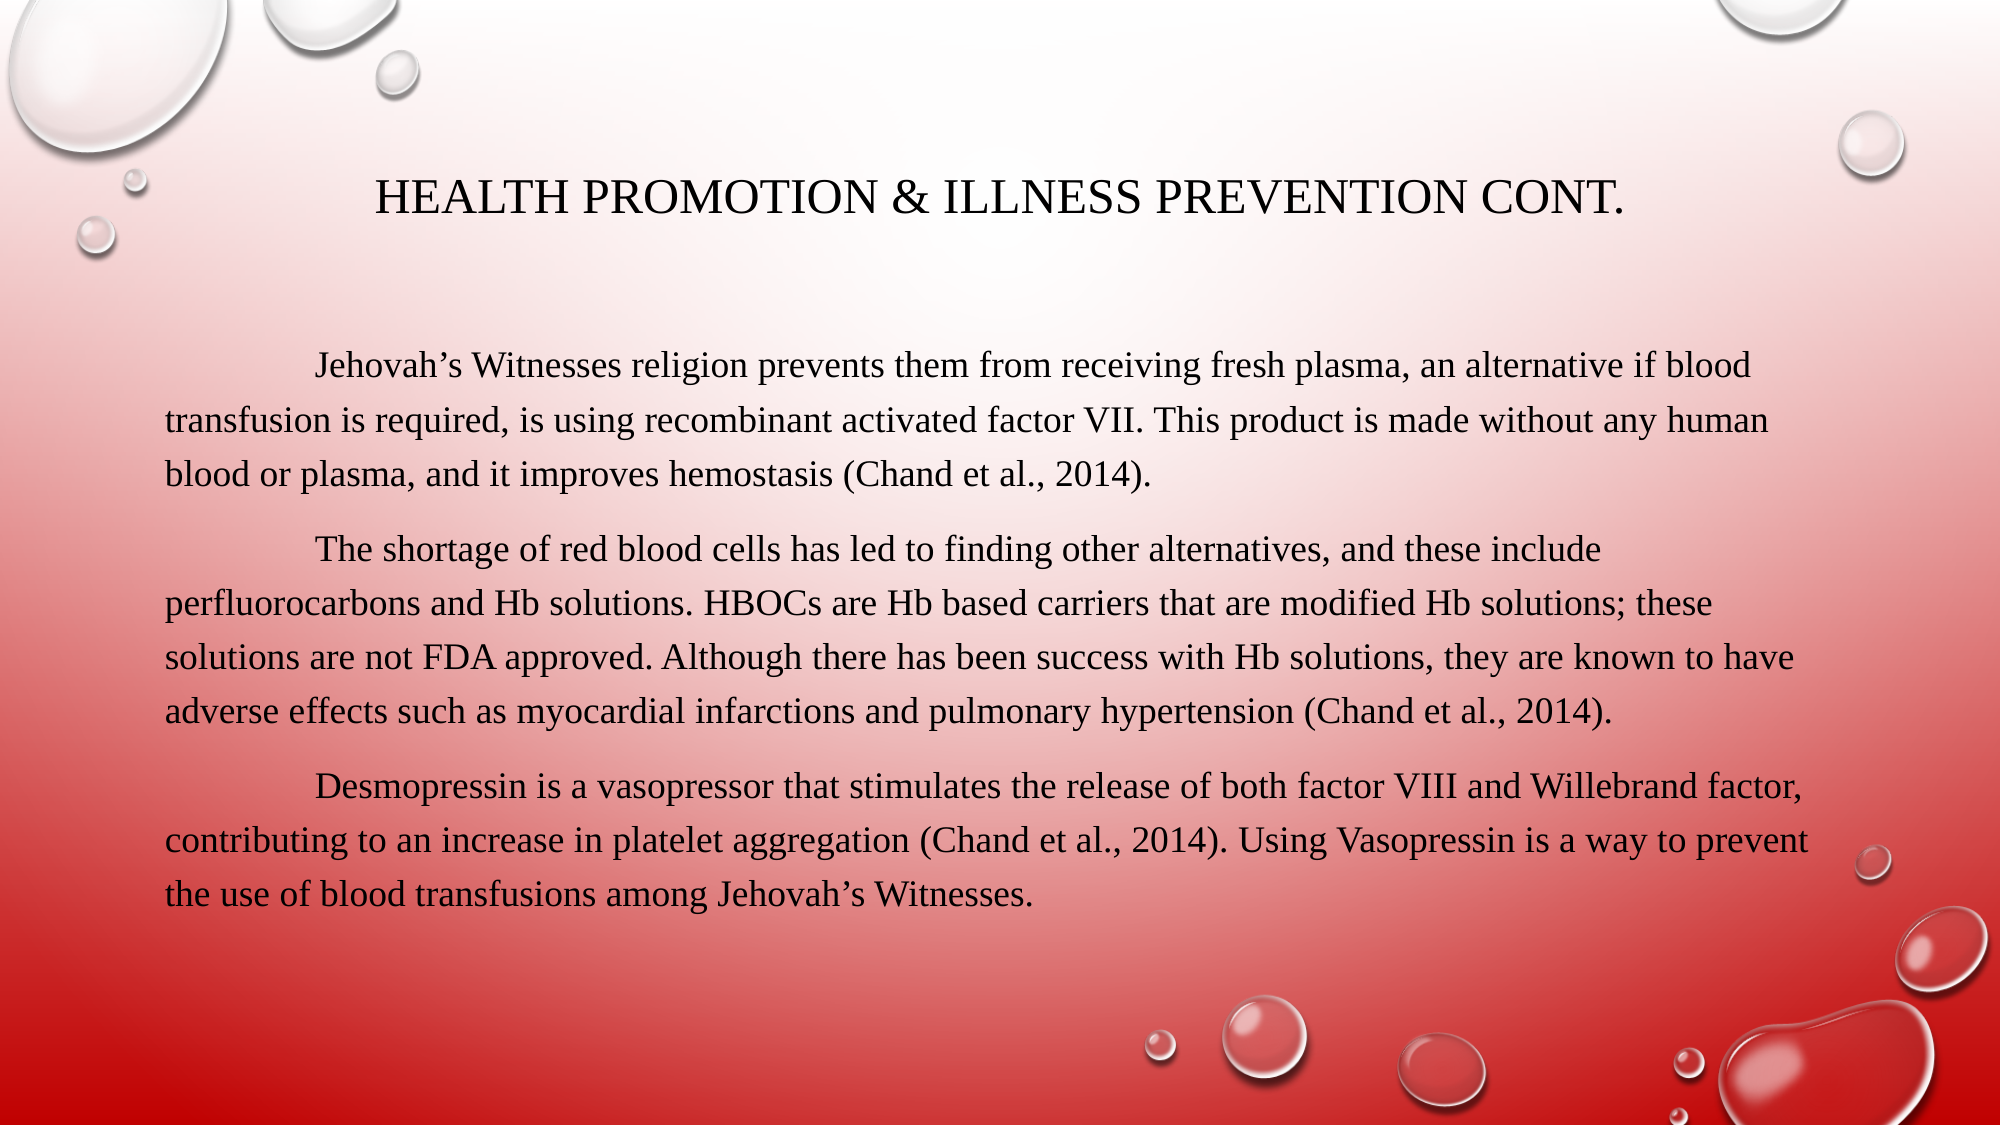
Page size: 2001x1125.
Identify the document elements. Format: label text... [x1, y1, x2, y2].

list Jehovah’s Witnesses religion prevents them from receiving fresh plasma, an alternative if blood transfusion is required, is using recombinant activated factor VII. This product is made without any human blood or plasma, and it improves hemostasis (Chand et al., 2014). The shortage of red blood cells has led to finding other alternatives, and these include perfluorocarbons and Hb solutions. HBOCs are Hb based carriers that are modified Hb solutions; these solutions are not FDA approved. Although there has been success with Hb solutions, they are known to have adverse effects such as myocardial infarctions and pulmonary hypertension (Chand et al., 2014). Desmopressin is a vasopressor that stimulates the release of both factor VIII and Willebrand factor, contributing to an increase in platelet aggregation (Chand et al., 2014). Using Vasopressin is a way to prevent the use of blood transfusions among Jehovah’s Witnesses. [149, 318, 1850, 1007]
title Health promotion & Illness Prevention Cont. [149, 118, 1851, 277]
picture [0, 0, 2000, 1125]
